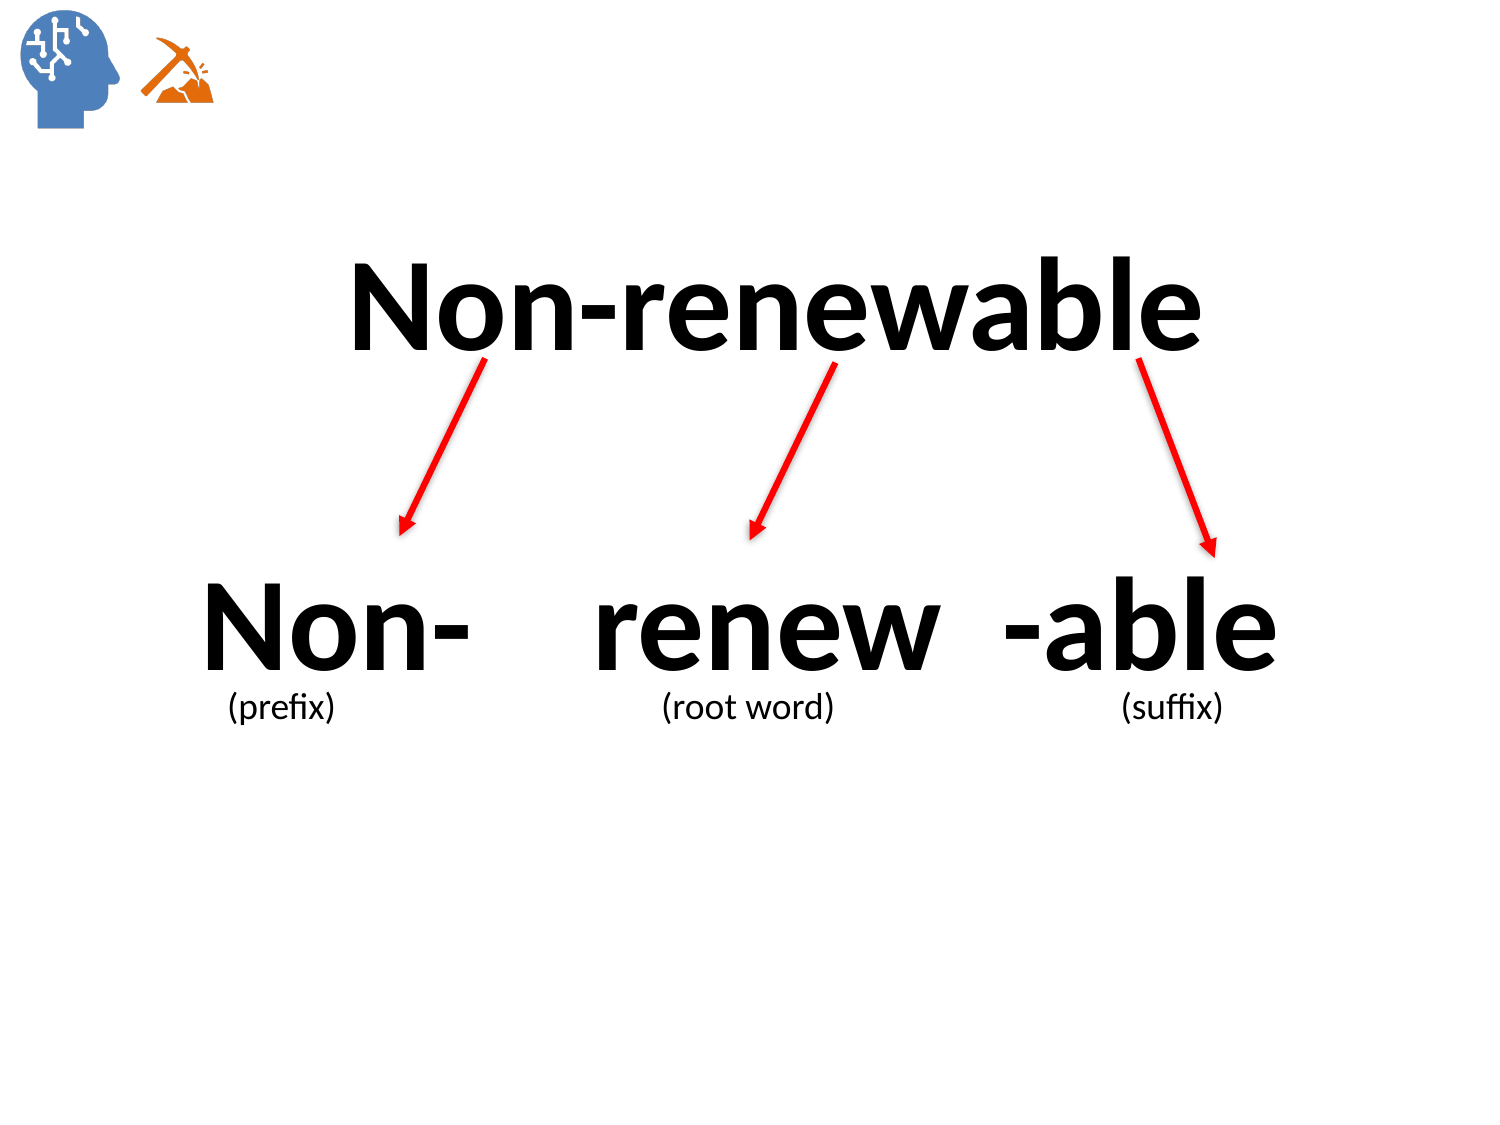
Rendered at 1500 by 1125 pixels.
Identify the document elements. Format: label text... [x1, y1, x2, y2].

text_box [0, 0, 134, 140]
text_box Non-renewable Non- renew -able [185, 209, 1368, 865]
text_box (root word) [646, 674, 907, 735]
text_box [749, 362, 836, 541]
text_box (suffix) [1105, 674, 1248, 735]
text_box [399, 358, 486, 537]
text_box (prefix) [212, 674, 473, 735]
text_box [1138, 357, 1215, 559]
picture [139, 31, 217, 109]
